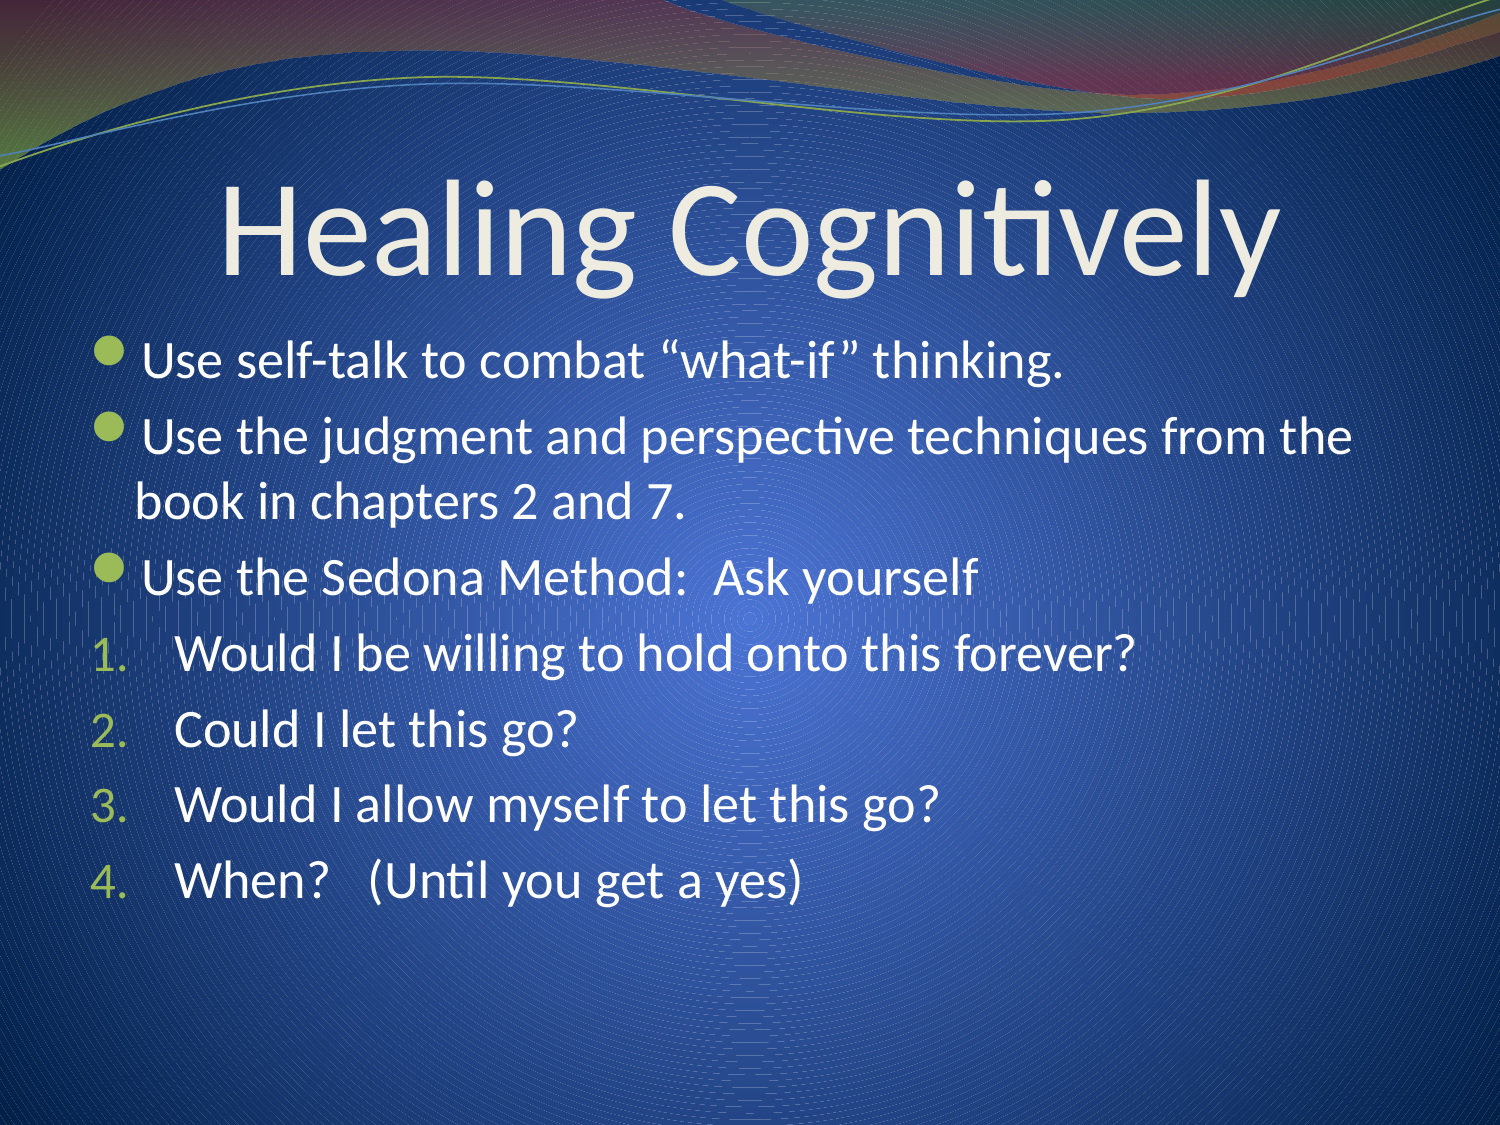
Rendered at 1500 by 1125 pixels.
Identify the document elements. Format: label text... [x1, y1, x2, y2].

list Use self-talk to combat “what-if” thinking. Use the judgment and perspective techniques from the book in chapters 2 and 7. Use the Sedona Method: Ask yourself Would I be willing to hold onto this forever? Could I let this go? Would I allow myself to let this go? When? (Until you get a yes) [75, 317, 1425, 1038]
title Healing Cognitively [75, 115, 1425, 303]
